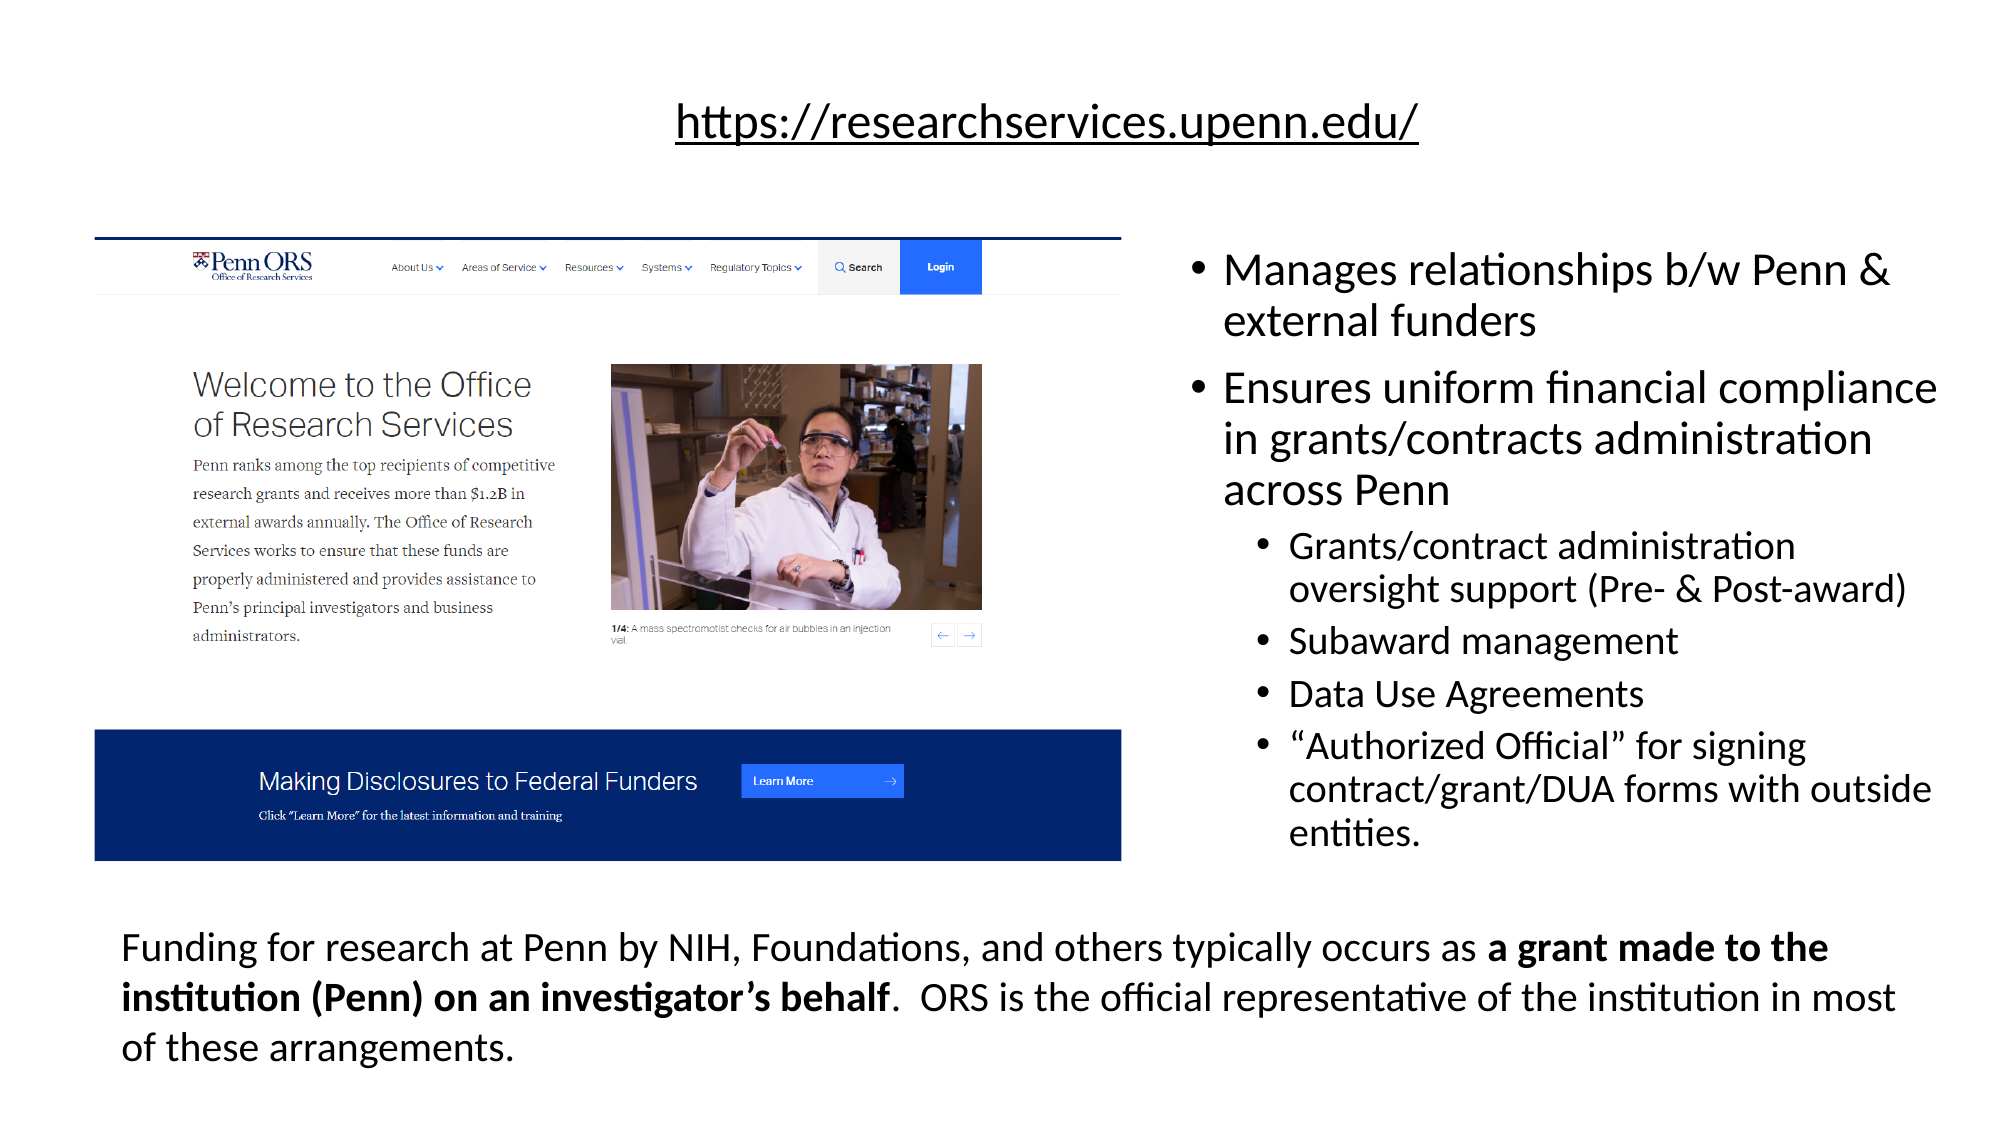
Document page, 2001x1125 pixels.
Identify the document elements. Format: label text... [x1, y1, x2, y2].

text_box Funding for research at Penn by NIH, Foundations, and others typically occurs as a grant made to the institution (Penn) on an investigator’s behalf. ORS is the official representative of the institution in most of these arrangements. [106, 912, 1954, 1078]
text_box https://researchservices.upenn.edu/ [660, 80, 1455, 156]
list Manages relationships b/w Penn & external funders Ensures uniform financial compliance in grants/contracts administration across Penn Grants/contract administration oversight support (Pre- & Post-award) Subaward management Data Use Agreements “Authorized Official” for signing contract/grant/DUA forms with outside entities. [1175, 237, 1955, 868]
picture [94, 237, 1122, 898]
